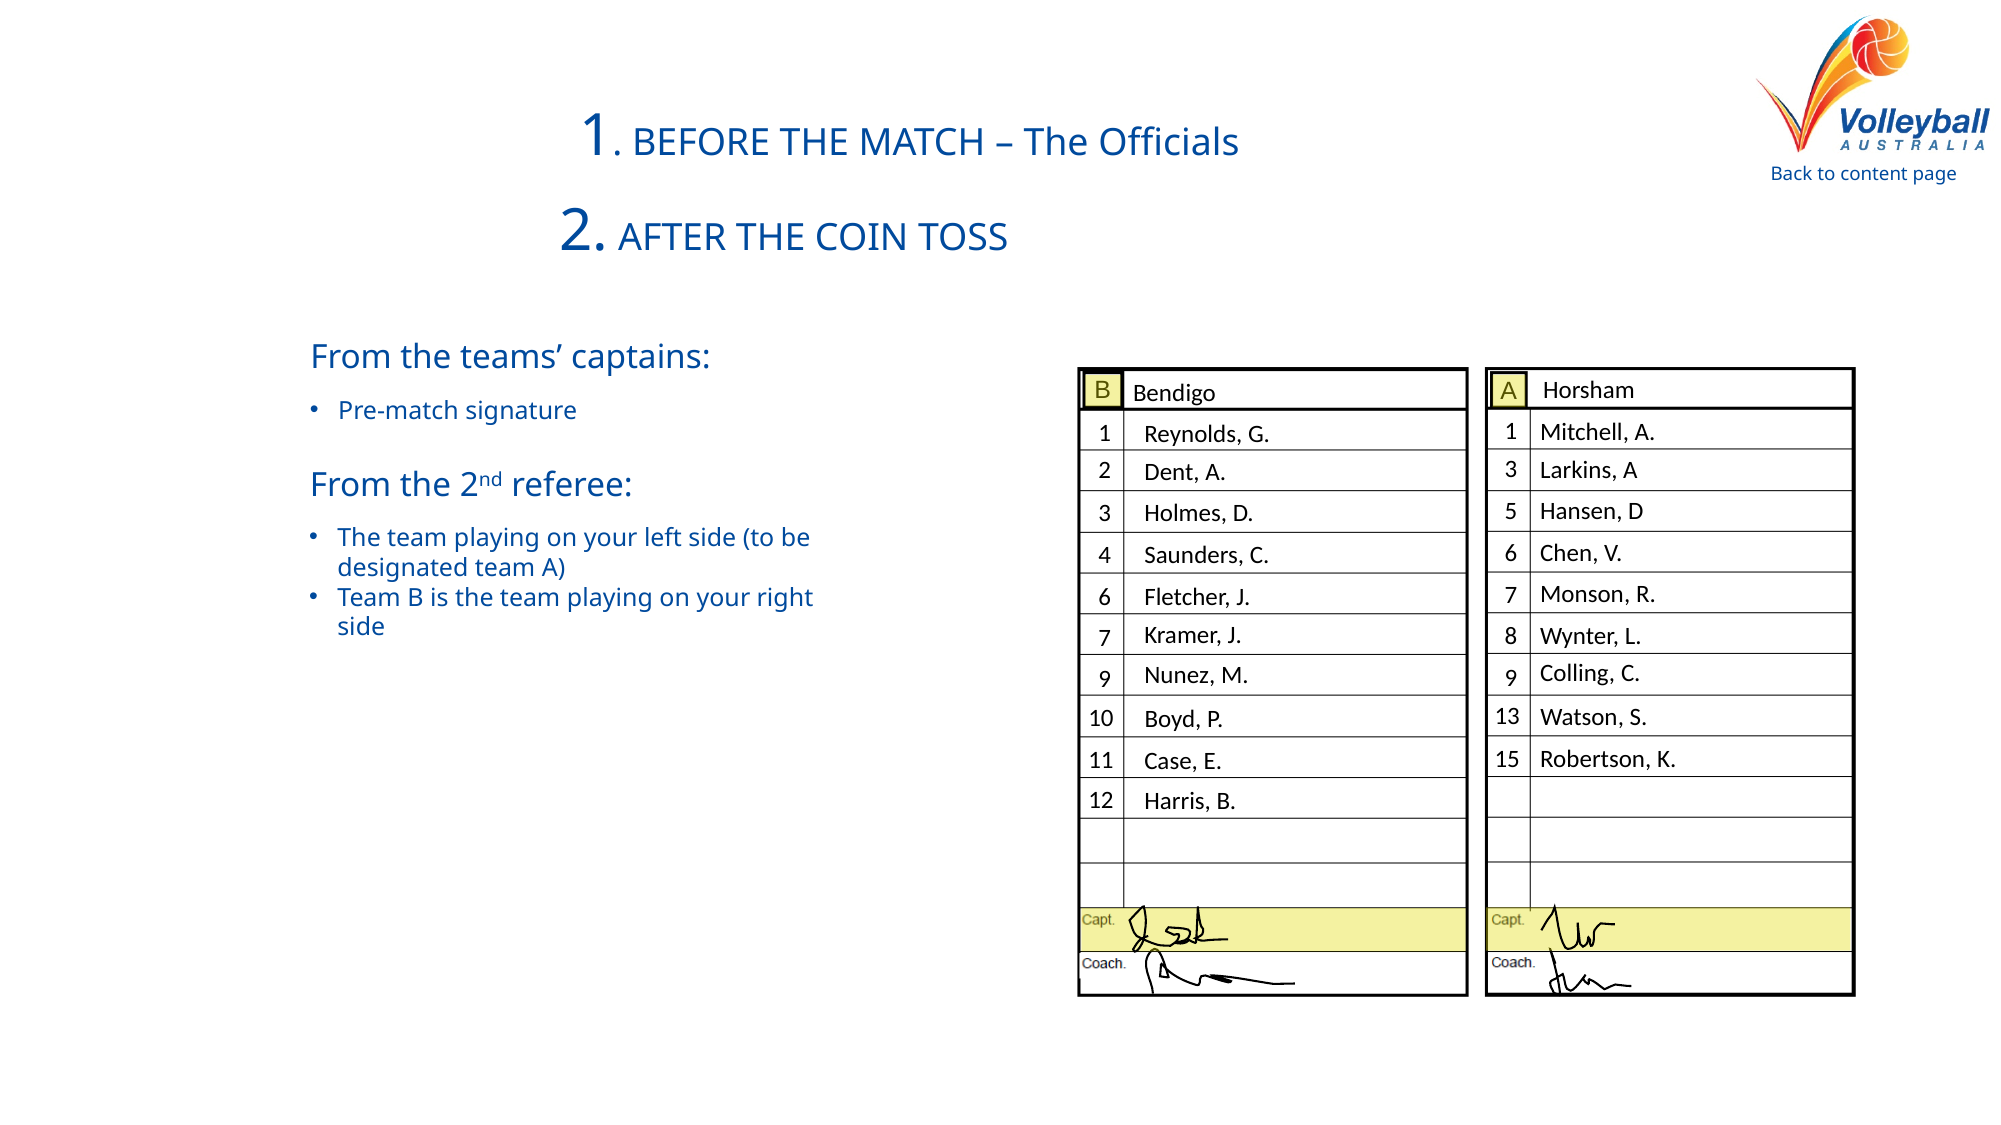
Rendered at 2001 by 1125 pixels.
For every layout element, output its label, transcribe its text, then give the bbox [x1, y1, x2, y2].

text_box Pre-match signature [295, 387, 788, 432]
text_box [1054, 356, 1869, 1009]
picture [1745, 0, 2000, 166]
text_box From the teams’ captains: [295, 328, 873, 383]
text_box From the 2nd referee: [295, 456, 788, 511]
text_box 1. BEFORE THE MATCH – The Officials [564, 90, 1256, 175]
text_box The team playing on your left side (to be designated team A) Team B is the team playing on your right side [294, 513, 853, 649]
text_box 2. AFTER THE COIN TOSS [544, 184, 1024, 270]
